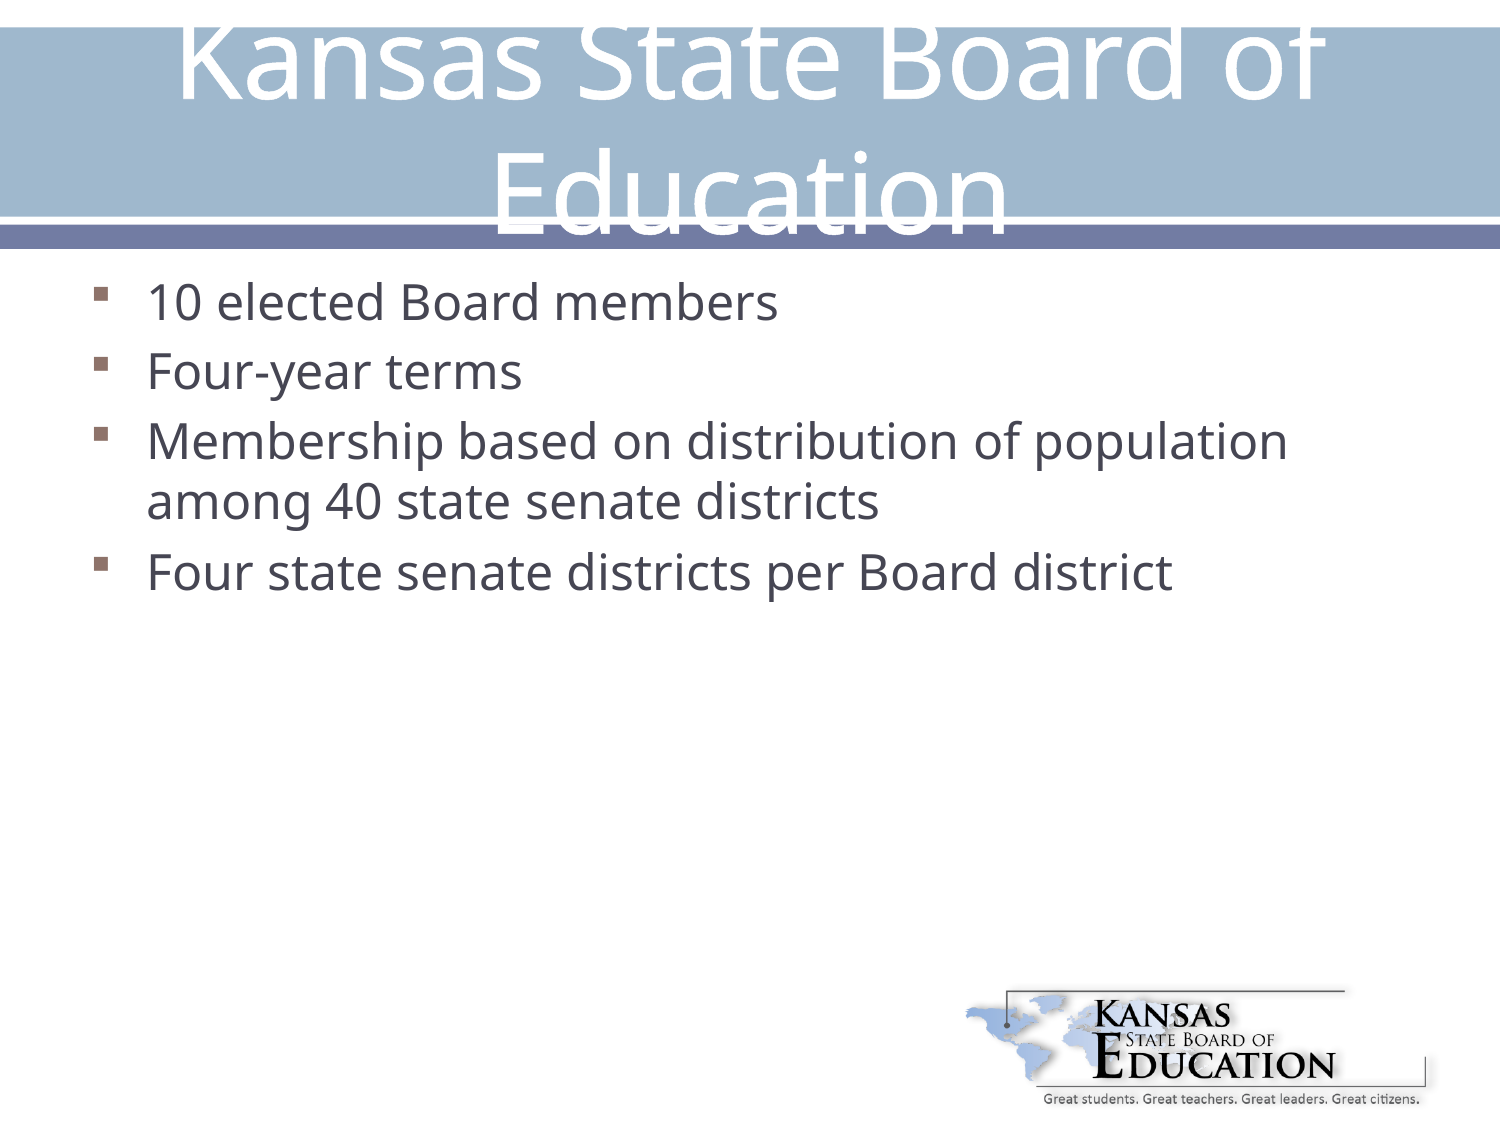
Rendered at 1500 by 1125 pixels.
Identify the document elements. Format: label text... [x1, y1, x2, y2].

title Kansas State Board of Education [75, 29, 1425, 213]
picture [924, 943, 1475, 1125]
list 10 elected Board members Four-year terms Membership based on distribution of population among 40 state senate districts Four state senate districts per Board district [75, 262, 1425, 1005]
